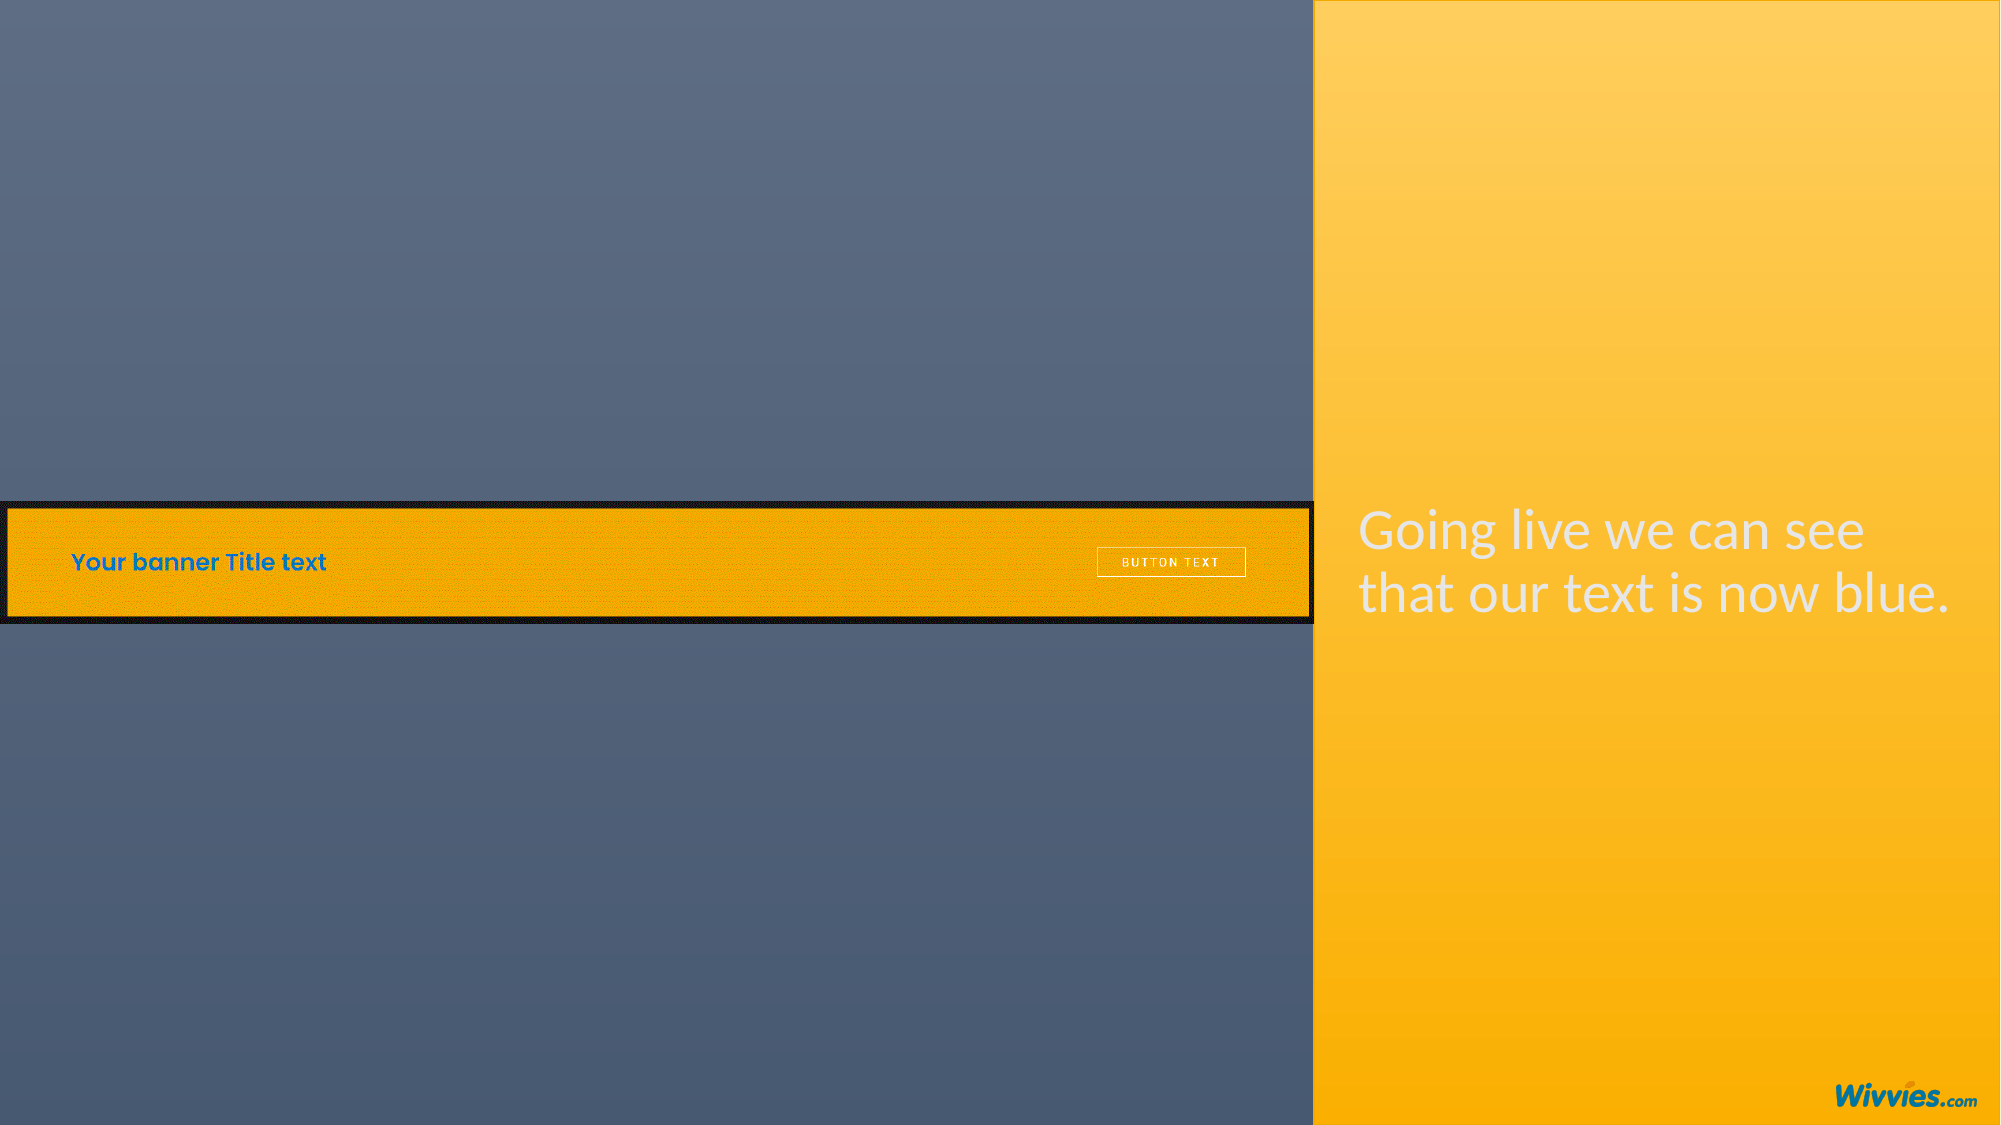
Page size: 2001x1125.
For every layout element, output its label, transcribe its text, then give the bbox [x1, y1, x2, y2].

picture [0, 0, 1314, 1125]
list Going live we can see that our text is now blue. [1314, 0, 2000, 1125]
